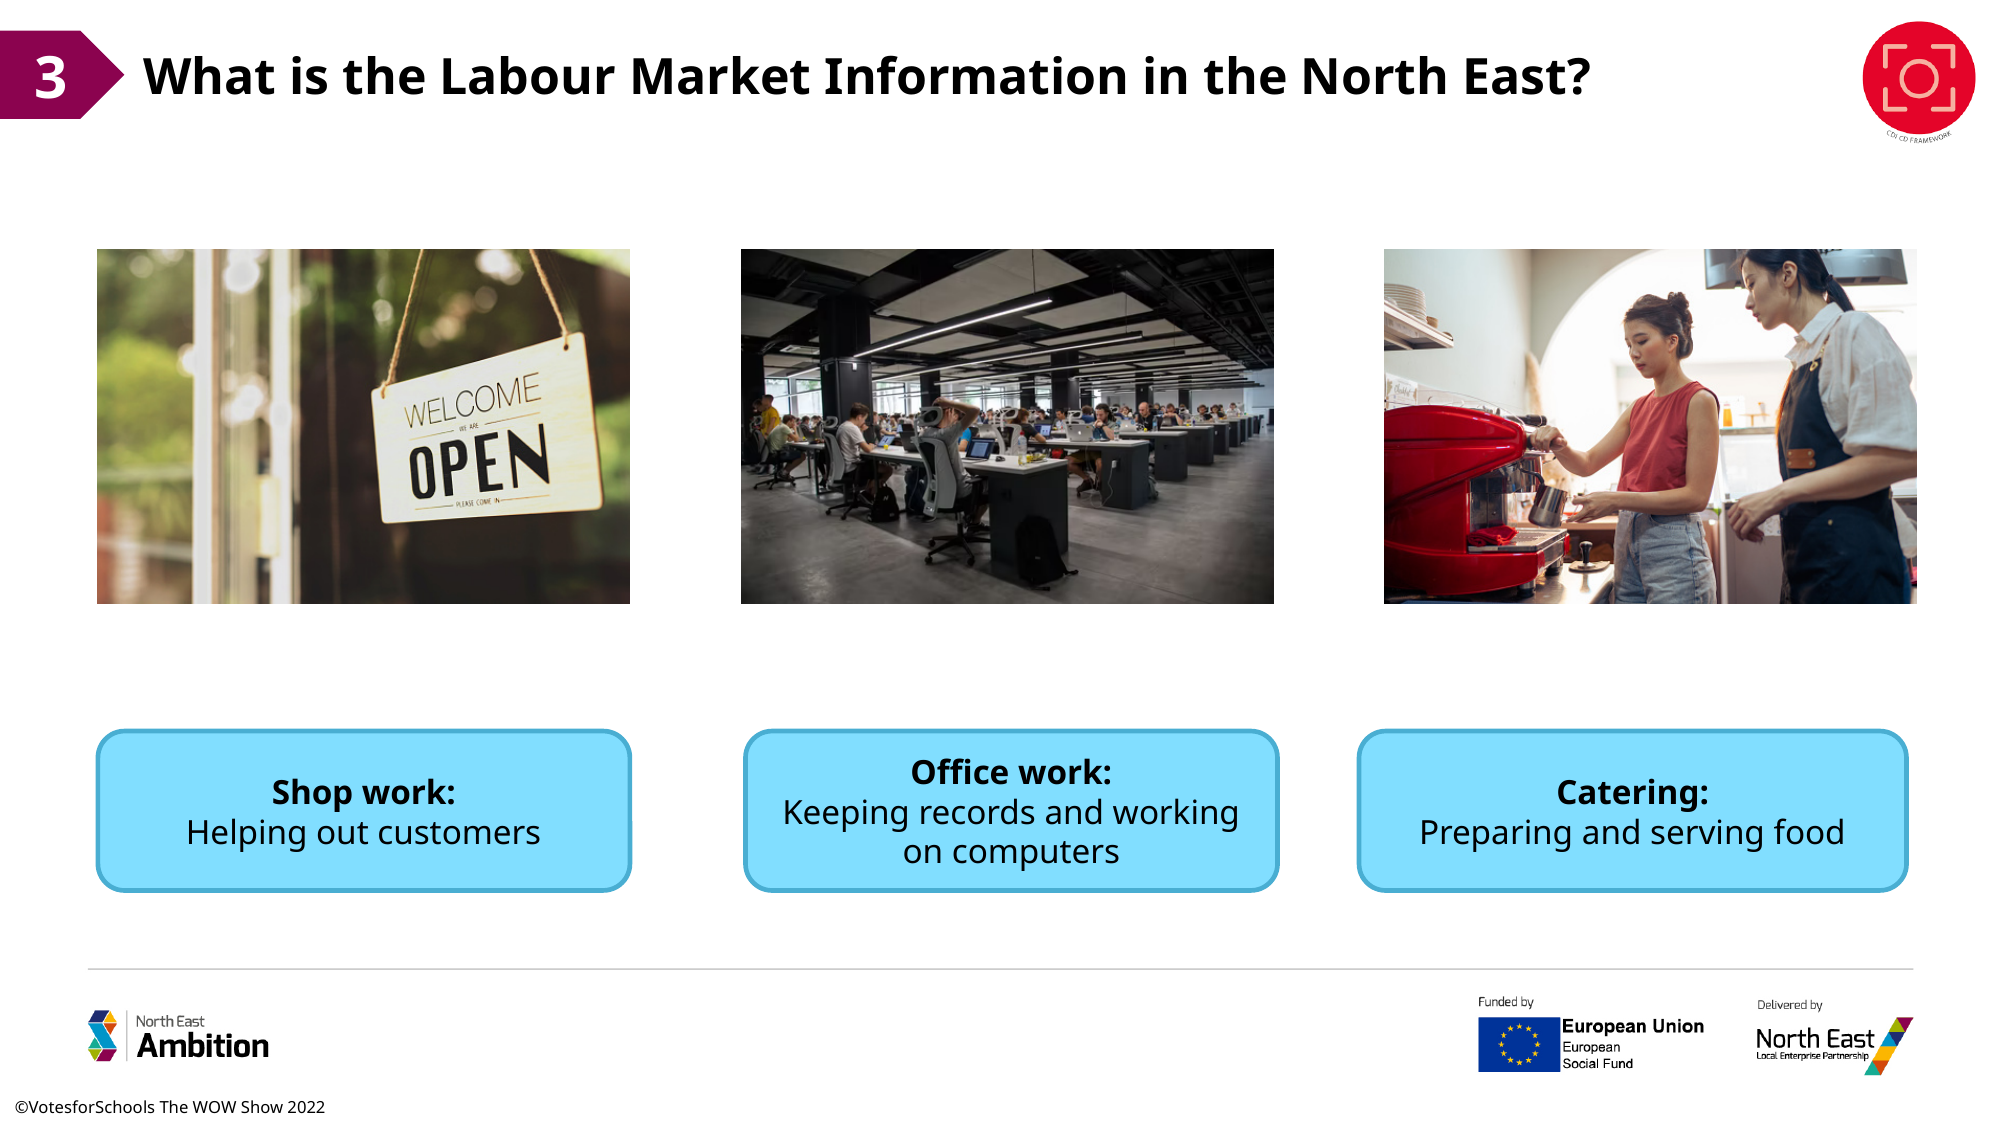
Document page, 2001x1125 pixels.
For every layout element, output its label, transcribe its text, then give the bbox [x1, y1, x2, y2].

picture [0, 0, 2001, 1125]
text_box Shop work: Helping out customers [96, 730, 631, 892]
text_box Catering: Preparing and serving food [1358, 730, 1908, 892]
text_box Office work: Keeping records and working on computers [744, 730, 1279, 892]
text_box What is the Labour Market Information in the North East? [128, 30, 1627, 119]
text_box 3 [0, 29, 126, 120]
text_box ©VotesforSchools The WOW Show 2022 [0, 1089, 443, 1125]
